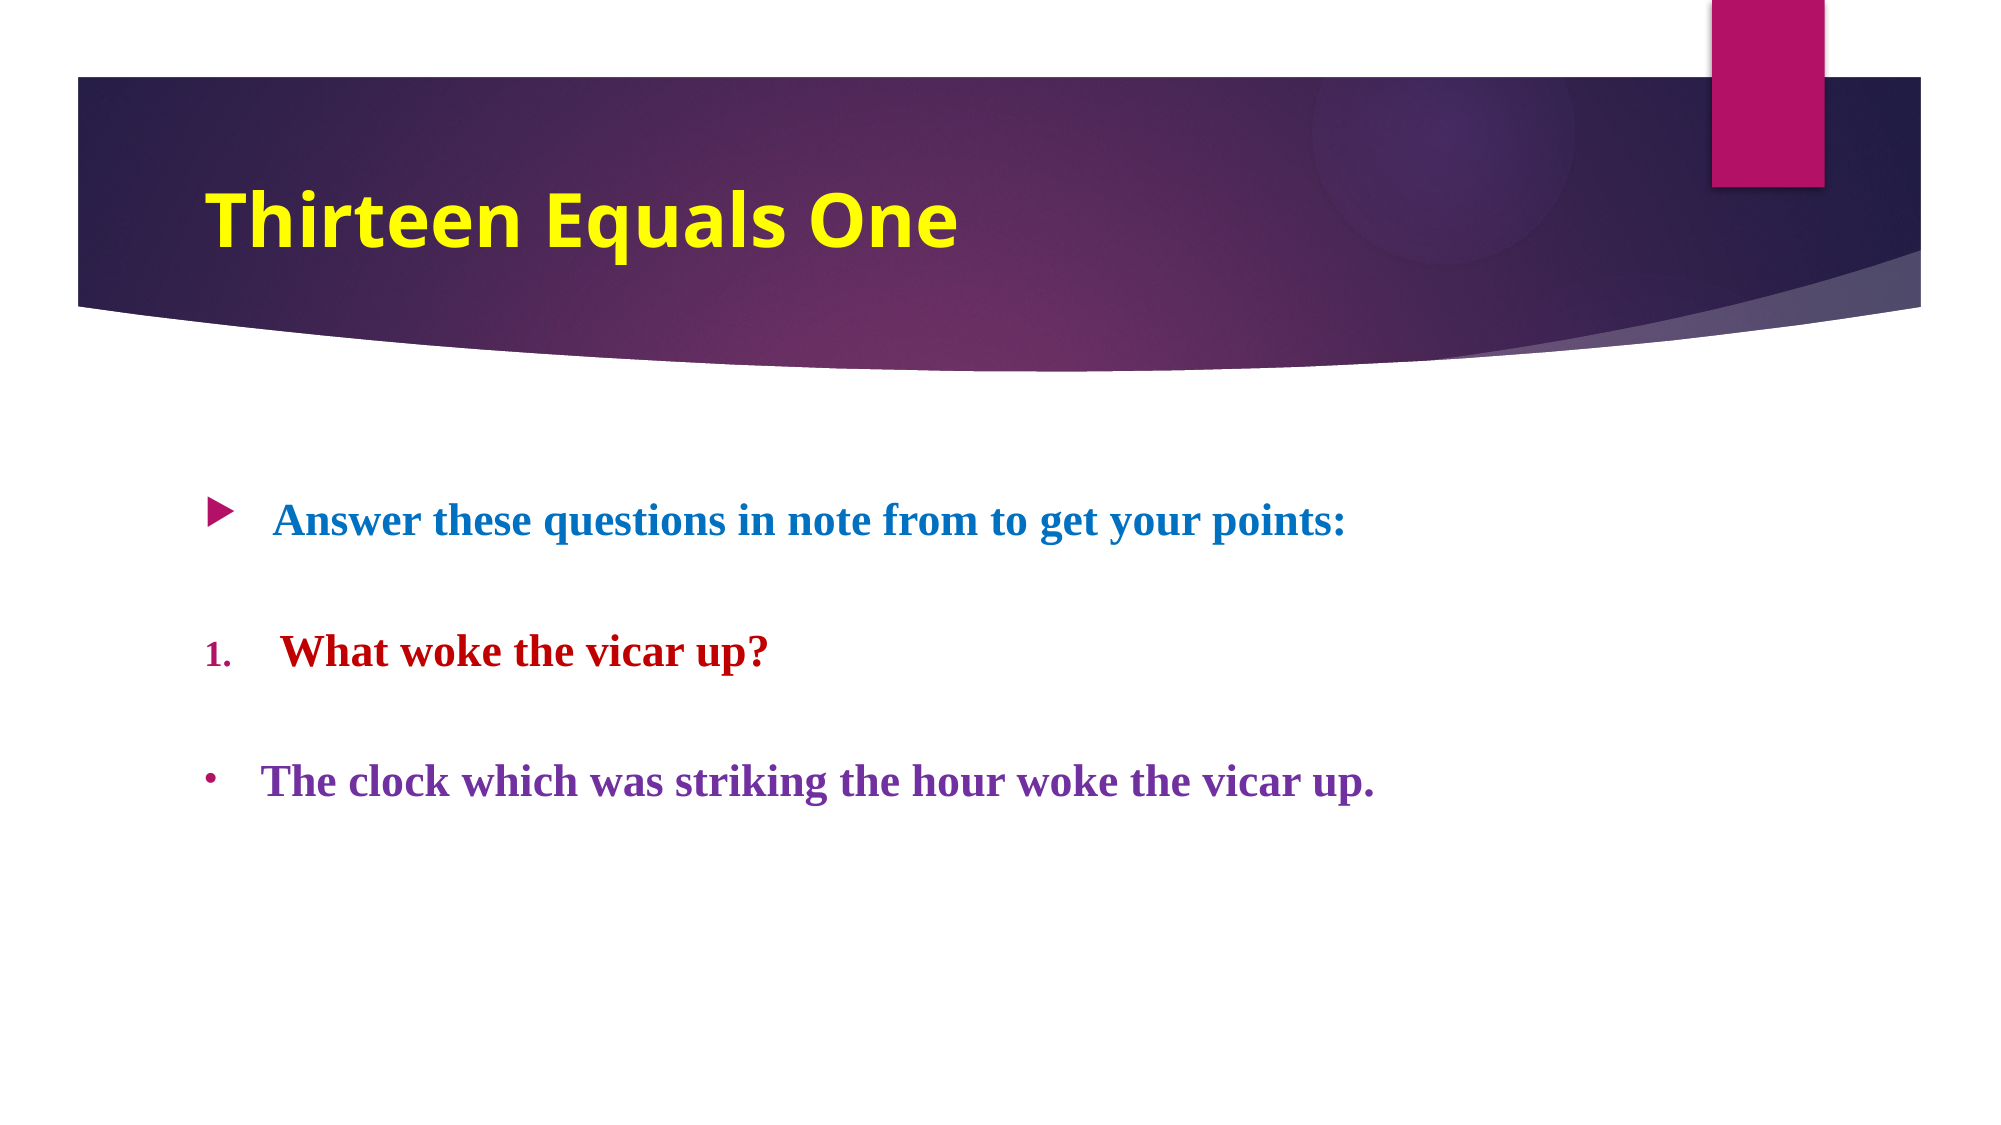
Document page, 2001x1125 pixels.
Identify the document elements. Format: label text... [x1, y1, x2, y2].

list Answer these questions in note from to get your points: What woke the vicar up? The clock which was striking the hour woke the vicar up. [189, 427, 1638, 988]
title Thirteen Equals One [189, 159, 1627, 276]
